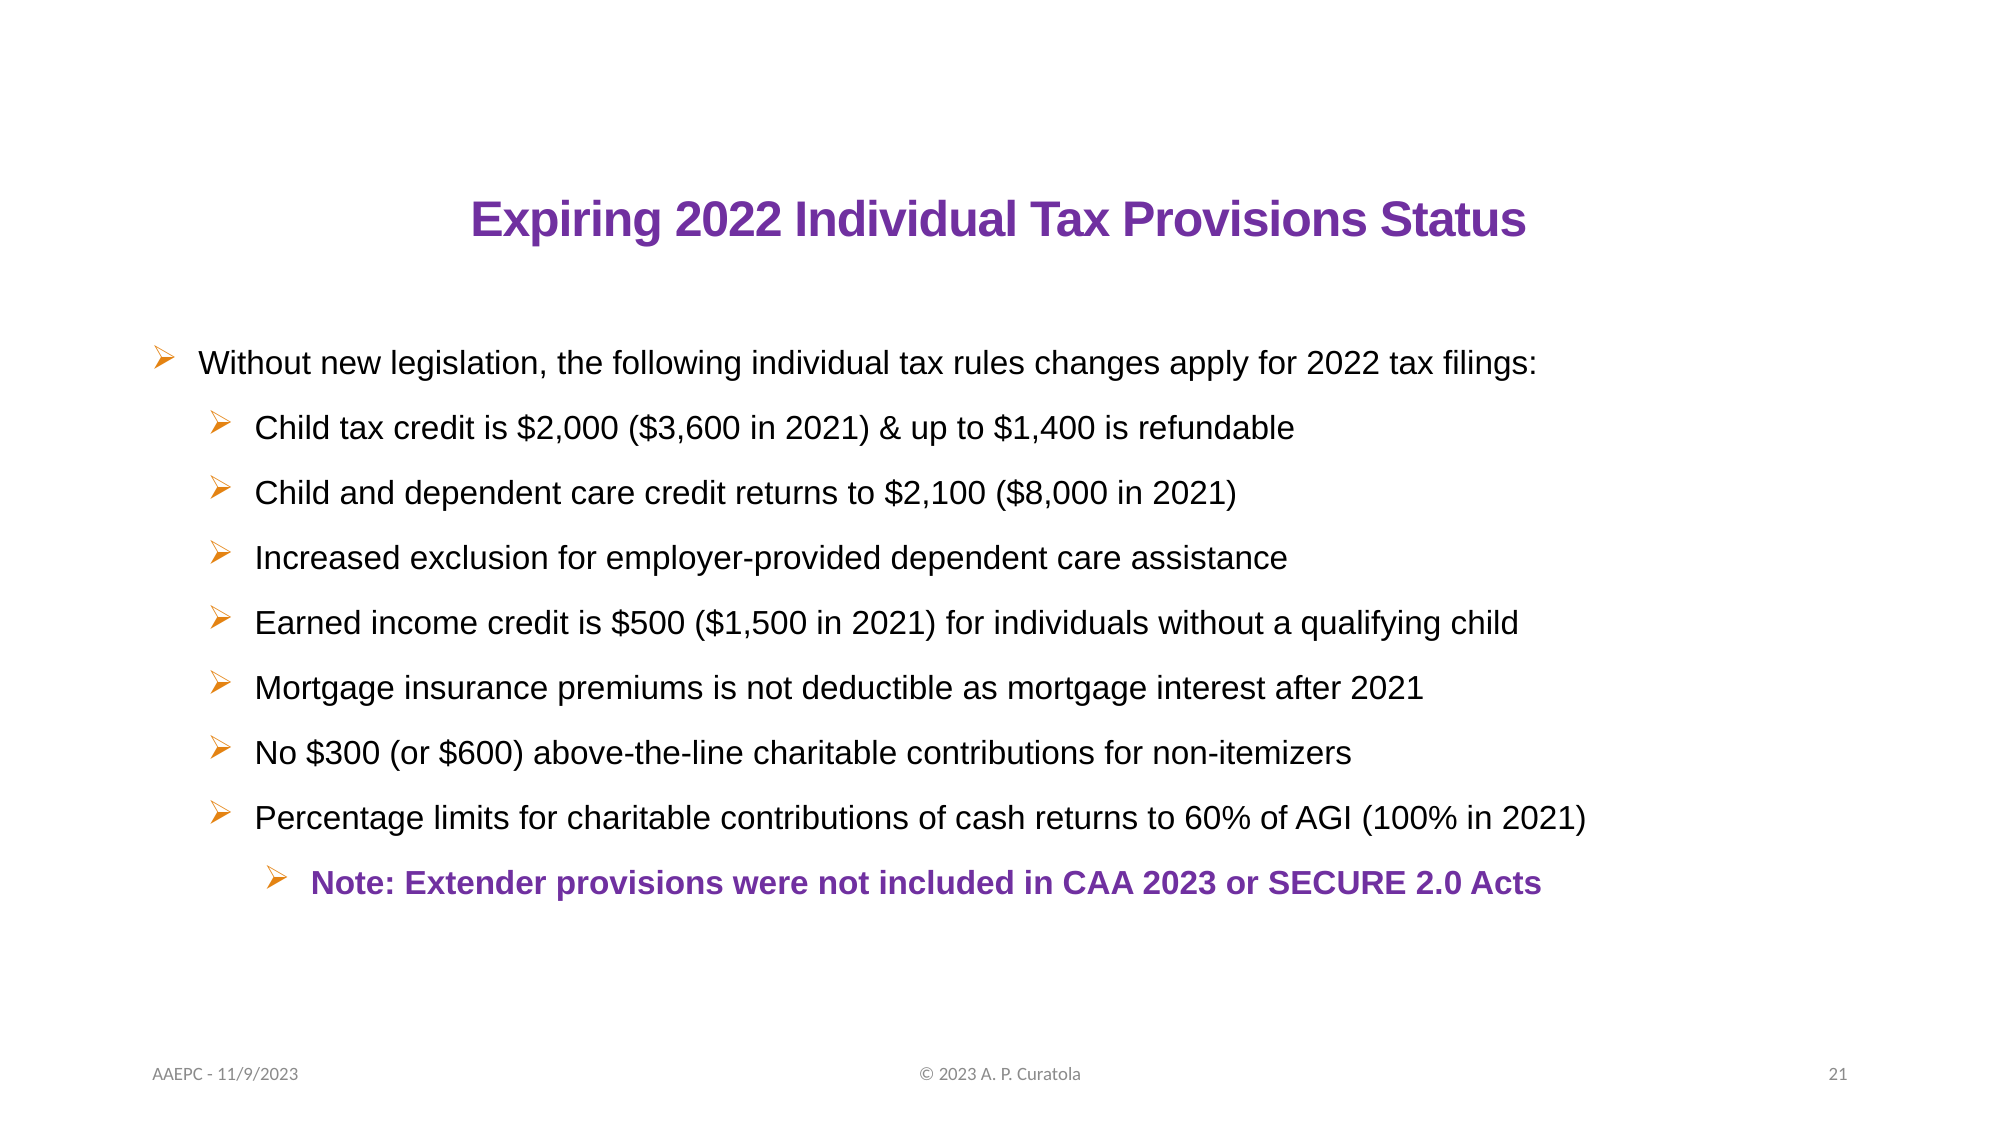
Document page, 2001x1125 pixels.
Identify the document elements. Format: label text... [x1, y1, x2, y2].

title Expiring 2022 Individual Tax Provisions Status [136, 126, 1862, 315]
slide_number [137, 1042, 588, 1103]
list Without new legislation, the following individual tax rules changes apply for 2022 tax filings: Child tax credit is $2,000 ($3,600 in 2021) & up to $1,400 is refundable Child and dependent care credit returns to $2,100 ($8,000 in 2021) Increased exclusion for employer-provided dependent care assistance Earned income credit is $500 ($1,500 in 2021) for individuals without a qualifying child Mortgage insurance premiums is not deductible as mortgage interest after 2021 No $300 (or $600) above-the-line charitable contributions for non-itemizers Percentage limits for charitable contributions of cash returns to 60% of AGI (100% in 2021) Note: Extender provisions were not included in CAA 2023 or SECURE 2.0 Acts [136, 338, 1862, 999]
footer © 2023 A. P. Curatola [662, 1042, 1338, 1103]
slide_number 21 [1412, 1042, 1863, 1103]
